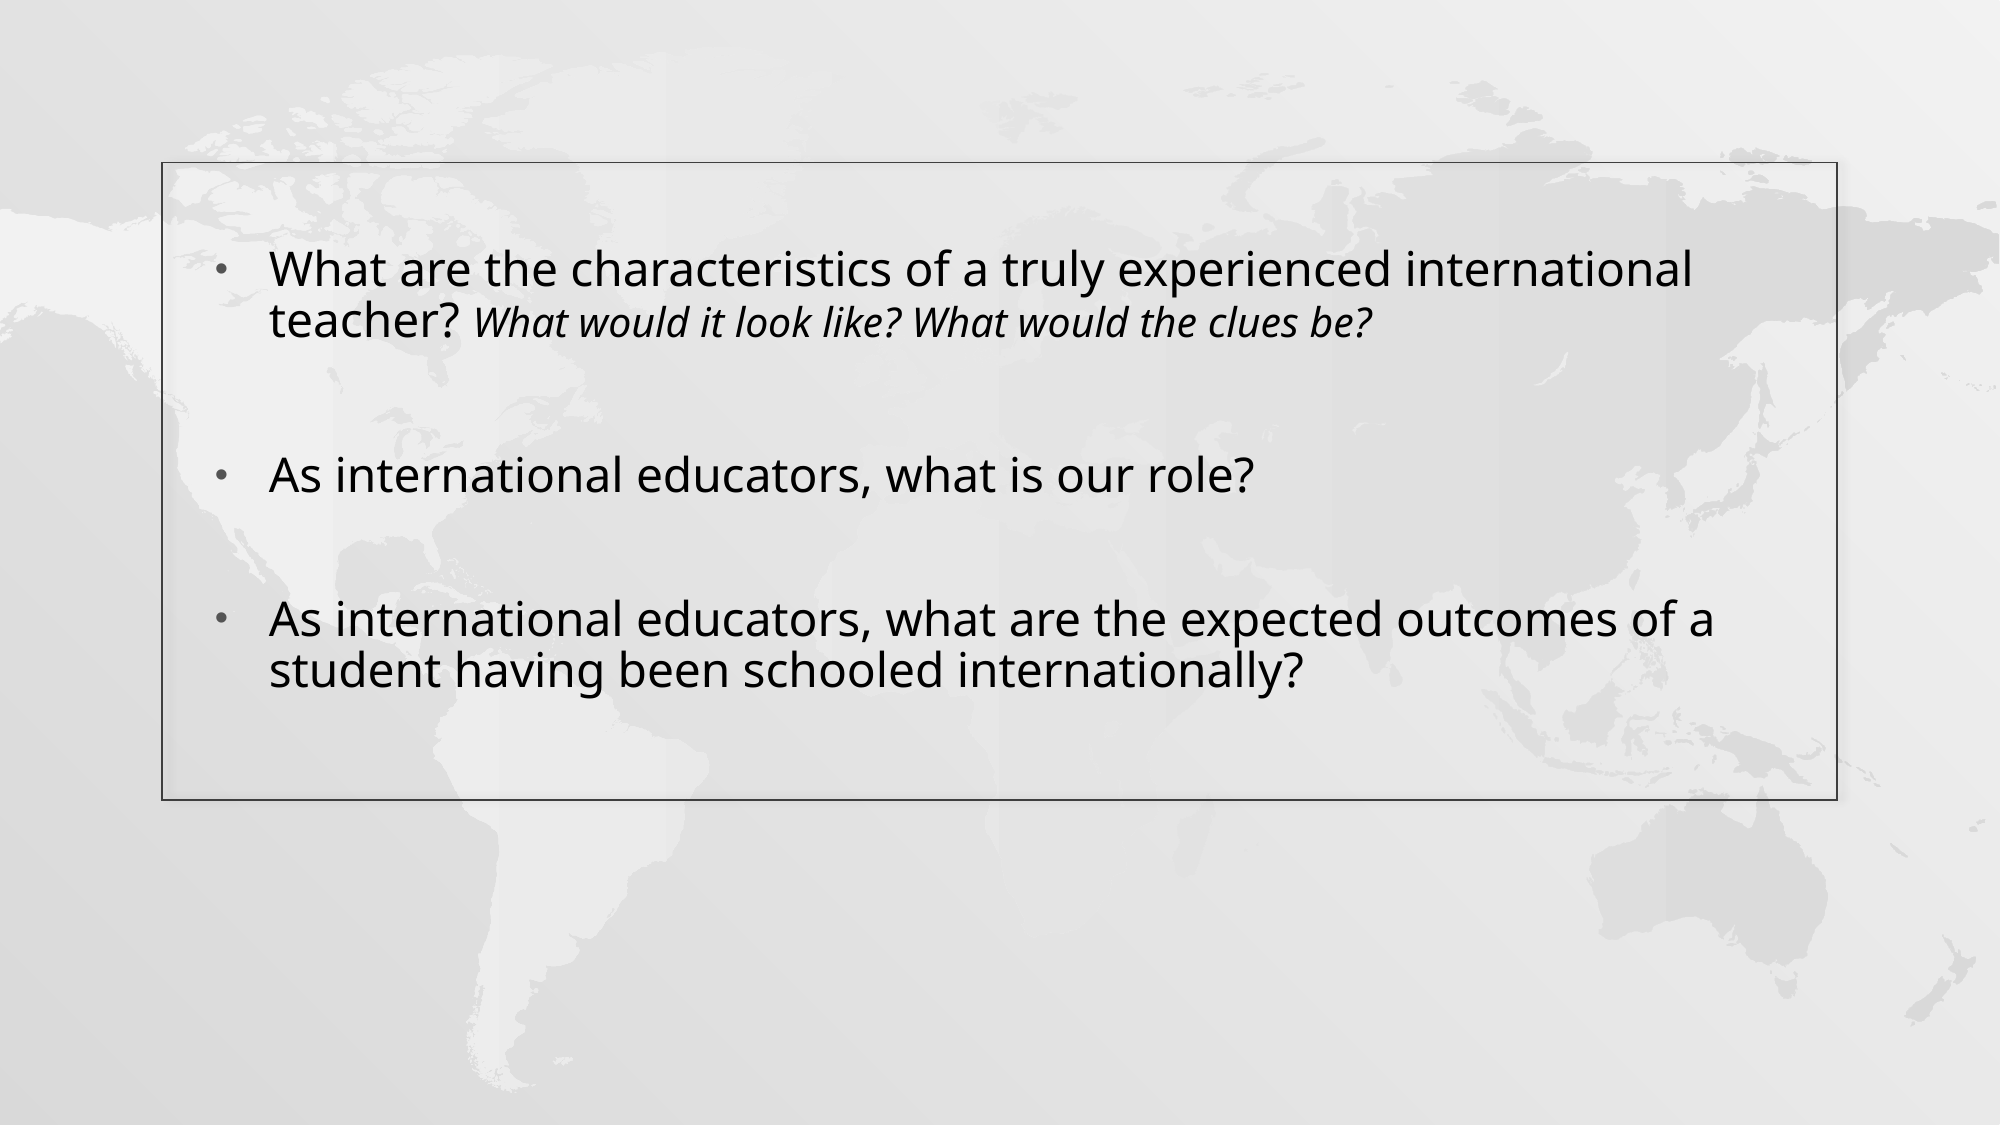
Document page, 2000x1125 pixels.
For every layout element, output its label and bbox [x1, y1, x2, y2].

text_box [161, 161, 1838, 801]
